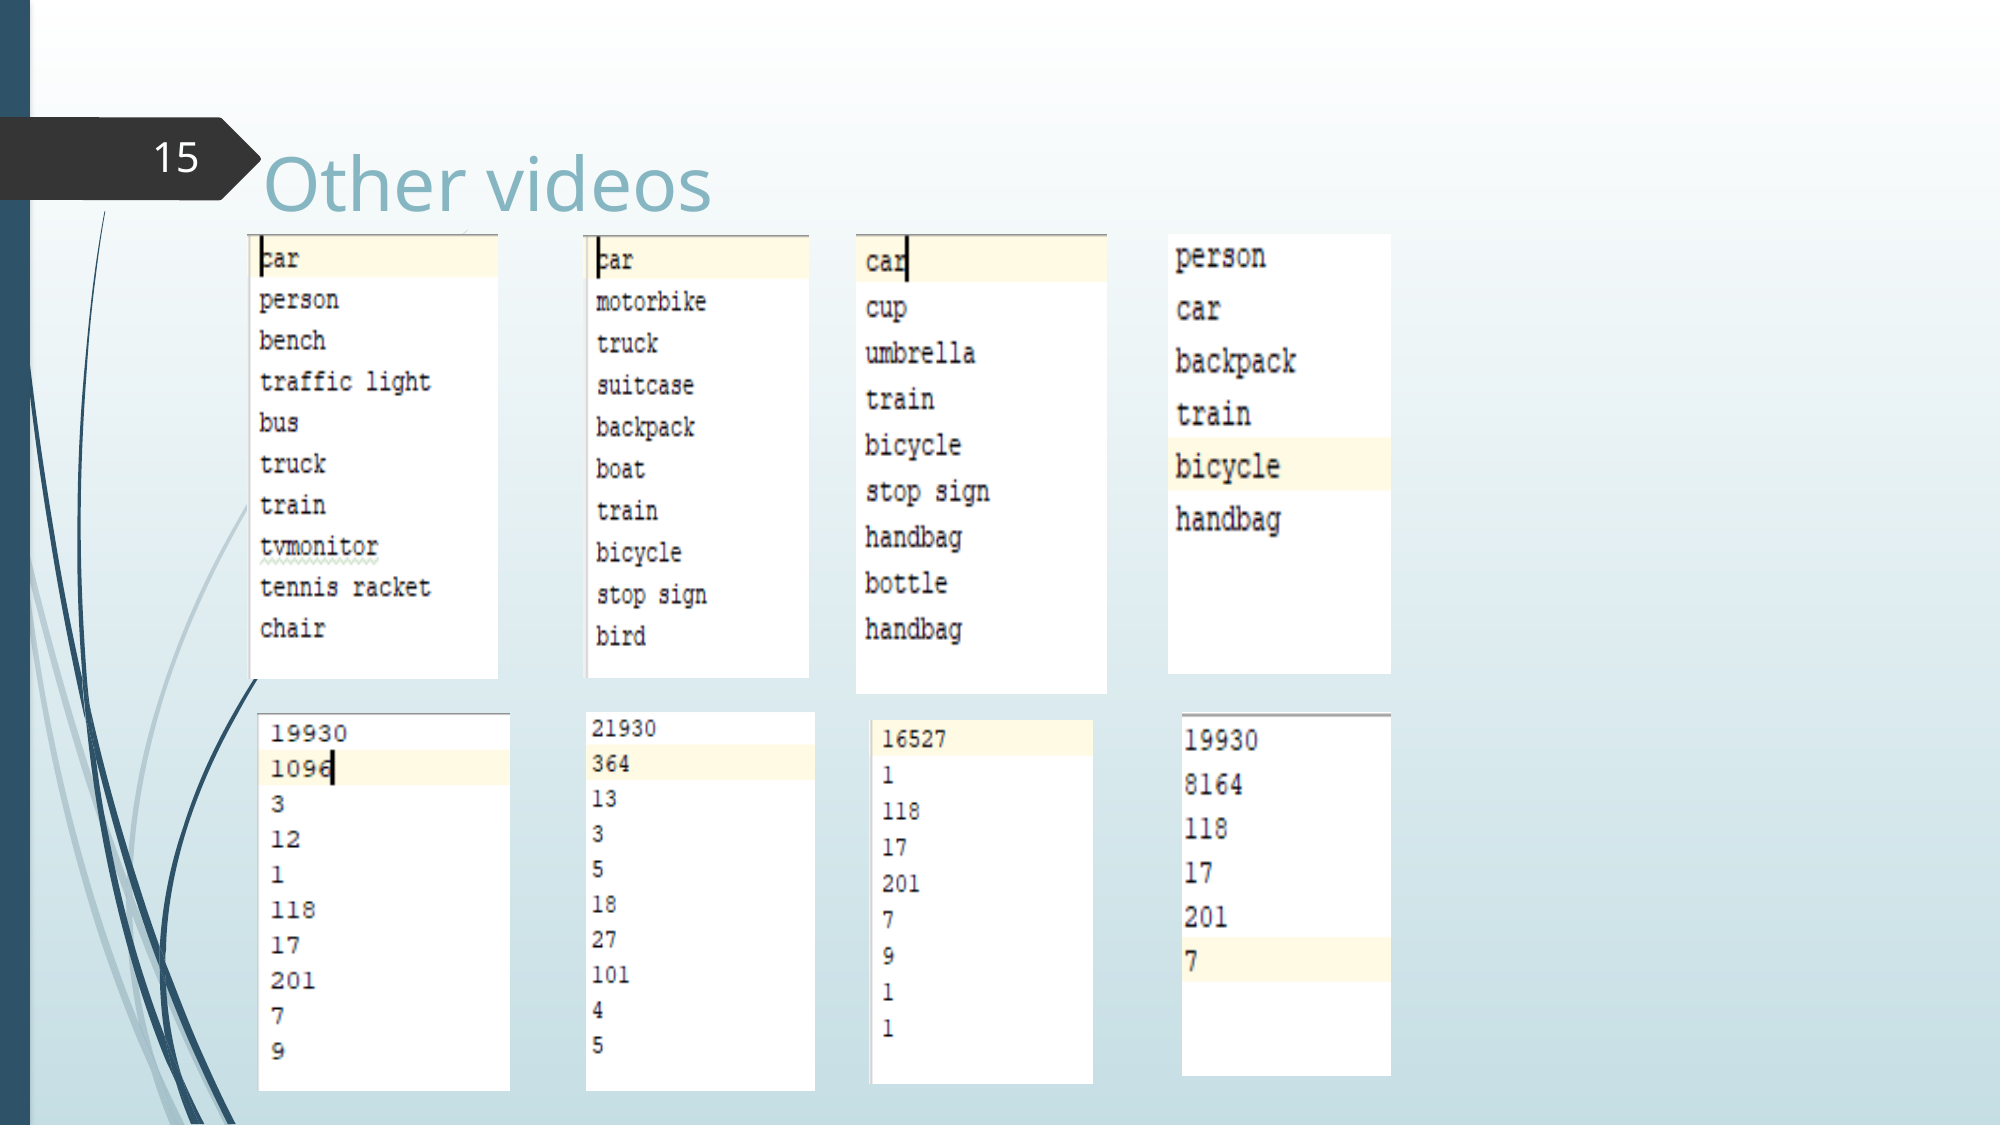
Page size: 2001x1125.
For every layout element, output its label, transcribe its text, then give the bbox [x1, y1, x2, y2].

picture [1168, 234, 1391, 674]
picture [257, 713, 510, 1091]
picture [855, 233, 1107, 694]
slide_number 15 [87, 129, 216, 190]
picture [247, 234, 499, 679]
picture [869, 719, 1093, 1085]
picture [582, 235, 809, 678]
picture [585, 712, 815, 1092]
text_box Other videos [247, 128, 835, 234]
picture [1181, 712, 1391, 1076]
